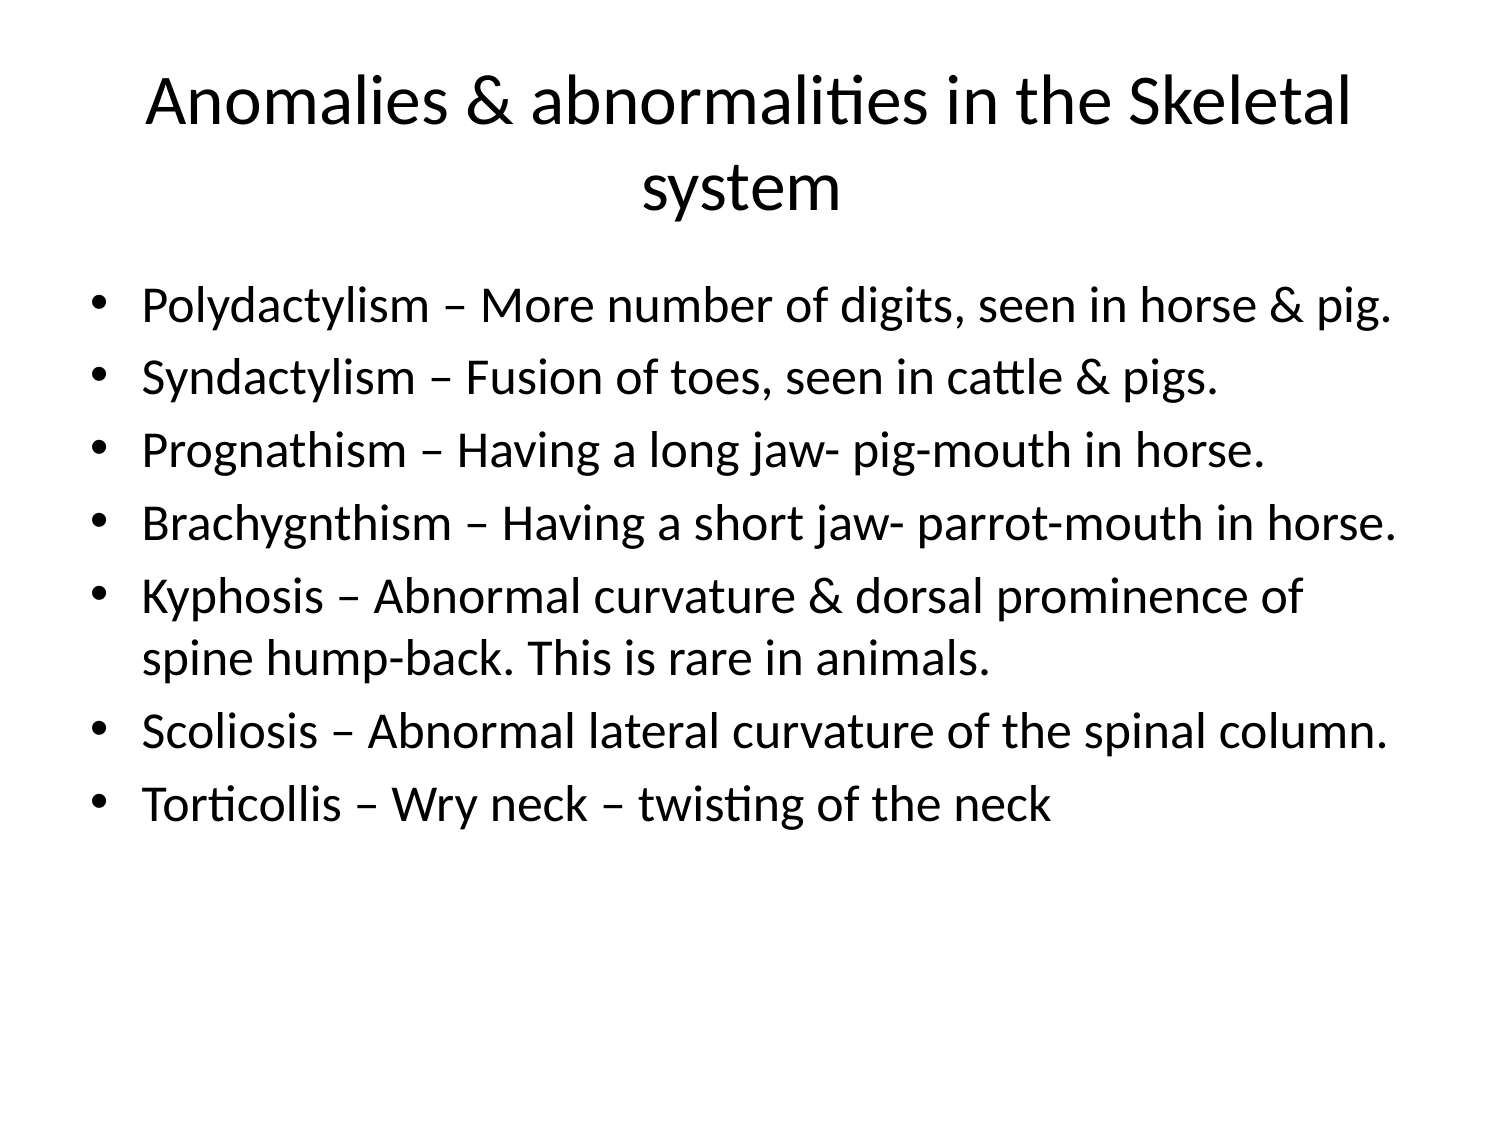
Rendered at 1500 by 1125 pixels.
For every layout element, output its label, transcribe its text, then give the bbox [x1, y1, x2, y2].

list Polydactylism – More number of digits, seen in horse & pig. Syndactylism – Fusion of toes, seen in cattle & pigs. Prognathism – Having a long jaw- pig-mouth in horse. Brachygnthism – Having a short jaw- parrot-mouth in horse. Kyphosis – Abnormal curvature & dorsal prominence of spine hump-back. This is rare in animals. Scoliosis – Abnormal lateral curvature of the spinal column. Torticollis – Wry neck – twisting of the neck [75, 262, 1425, 1005]
title Anomalies & abnormalities in the Skeletal system [75, 45, 1425, 233]
